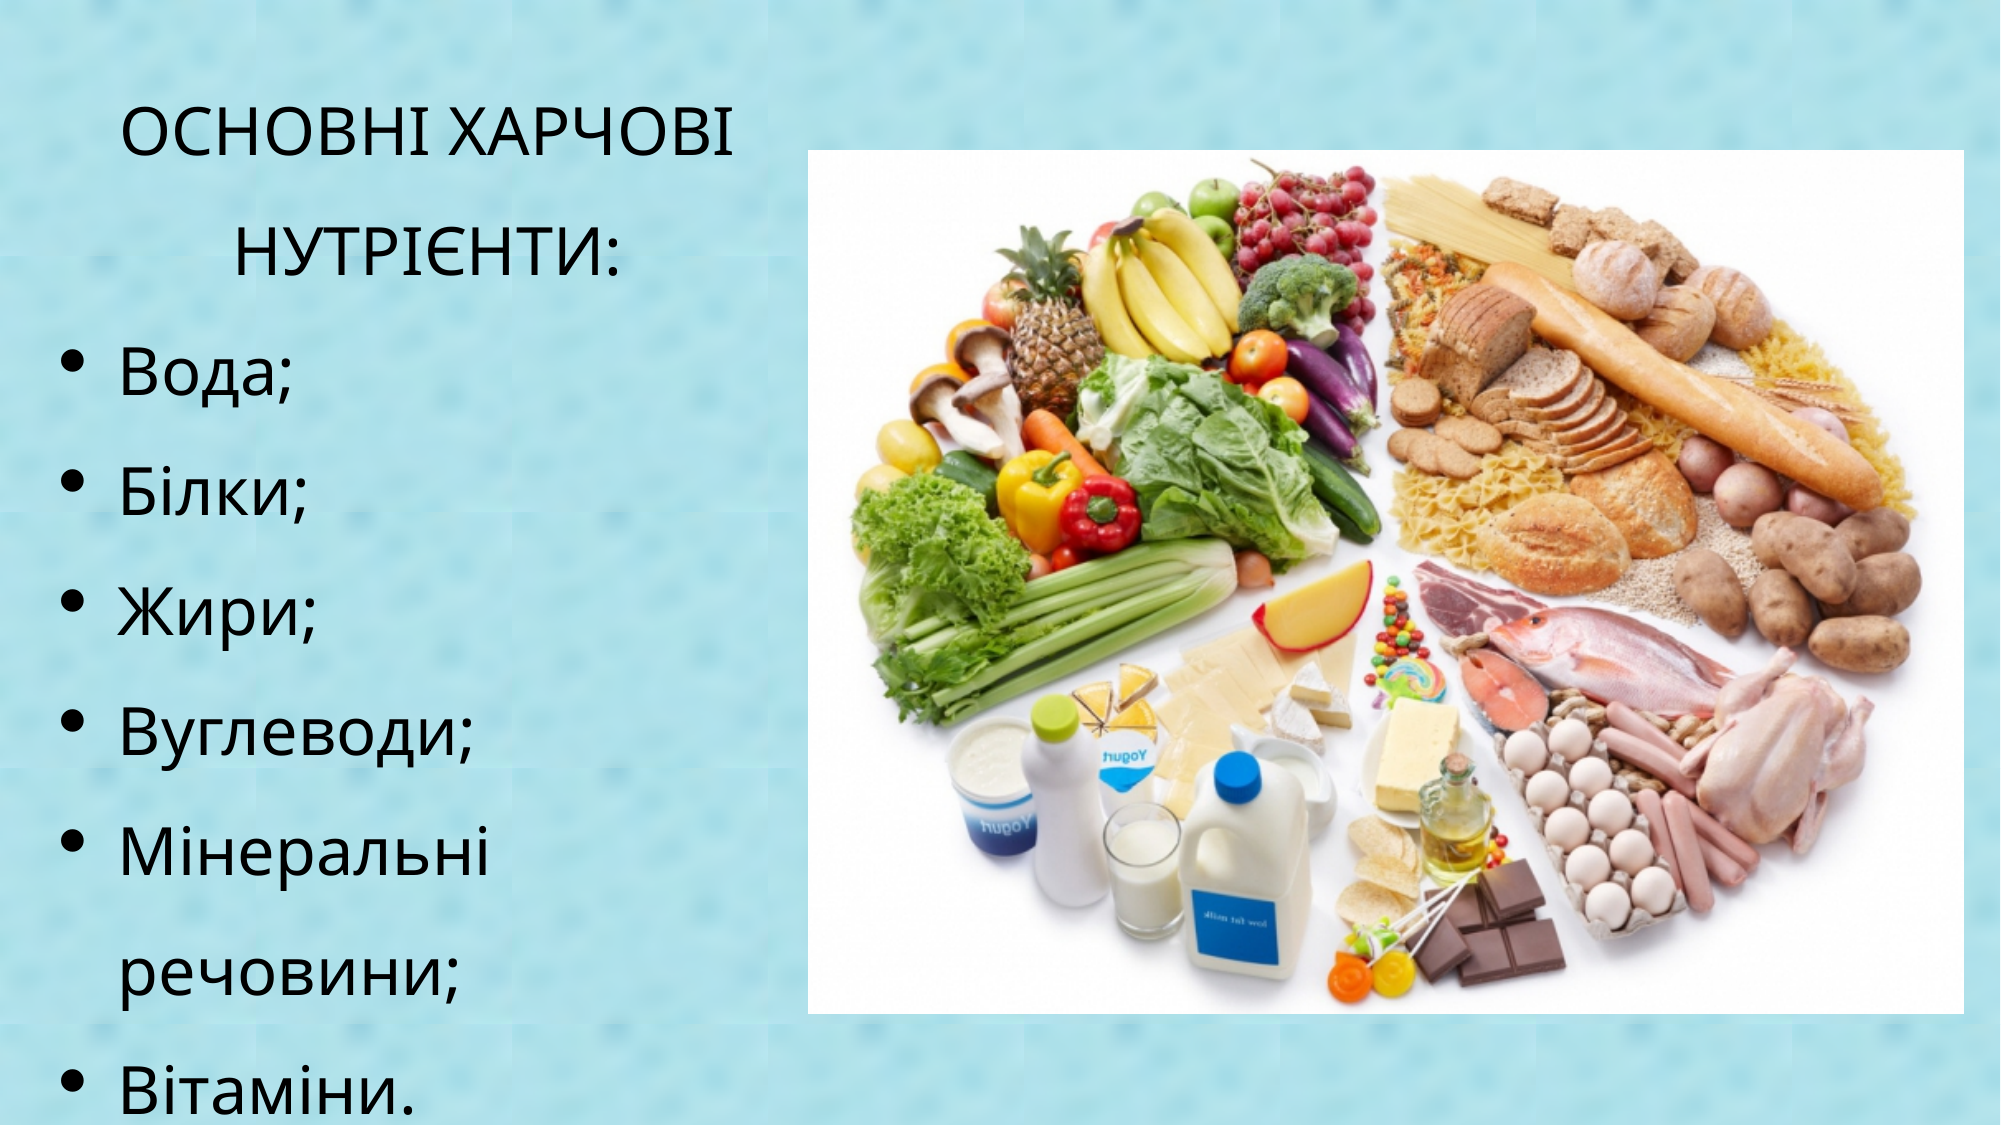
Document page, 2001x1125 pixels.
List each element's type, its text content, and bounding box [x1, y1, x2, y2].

picture [0, 0, 2001, 1125]
text_box ОСНОВНІ ХАРЧОВІ НУТРІЄНТИ: Вода; Білки; Жири; Вуглеводи; Мінеральні речовини; Вітаміни. [46, 41, 809, 1125]
